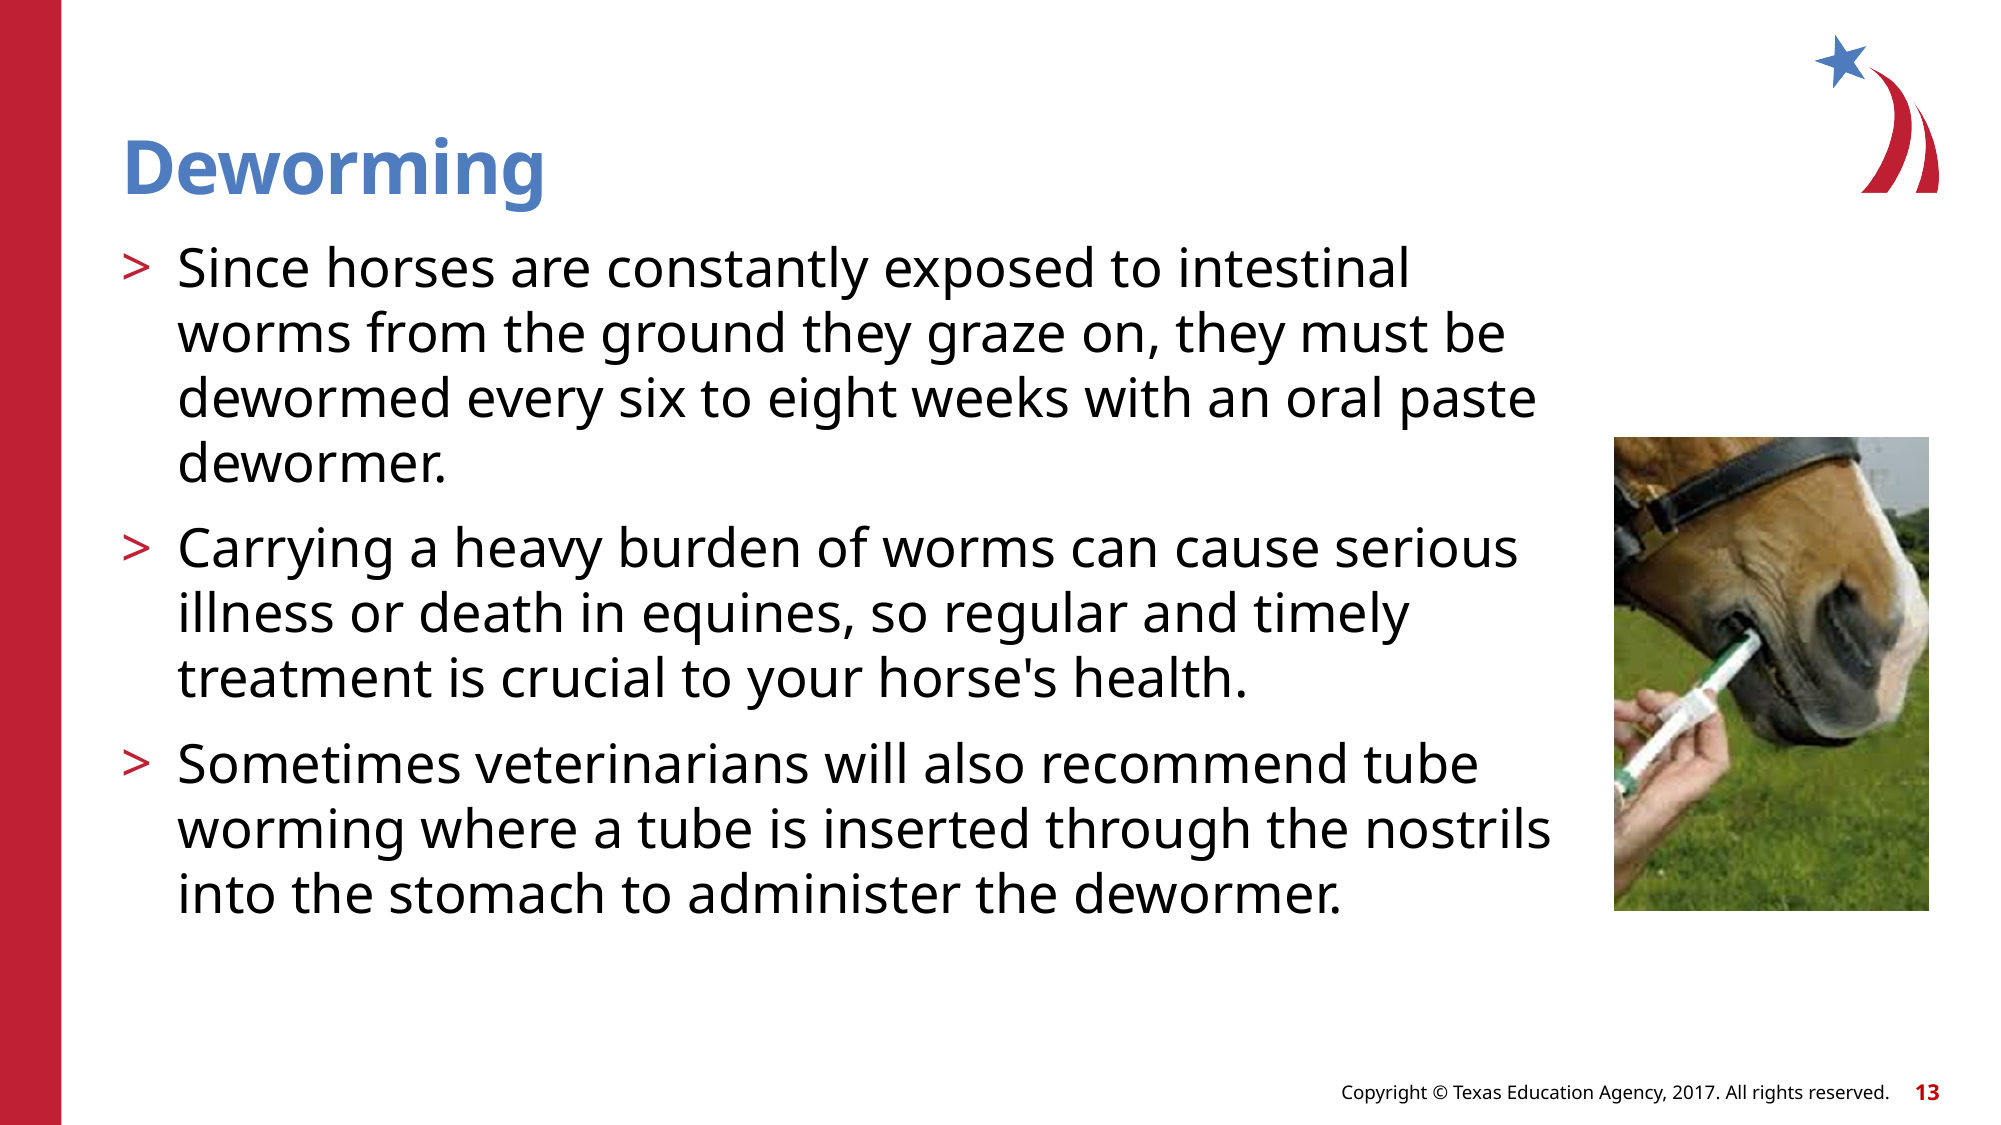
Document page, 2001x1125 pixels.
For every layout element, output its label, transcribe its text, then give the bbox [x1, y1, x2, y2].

picture [1814, 34, 1939, 193]
picture [1614, 437, 1929, 911]
list Since horses are constantly exposed to intestinal worms from the ground they graze on, they must be dewormed every six to eight weeks with an oral paste dewormer. Carrying a heavy burden of worms can cause serious illness or death in equines, so regular and timely treatment is crucial to your horse's health. Sometimes veterinarians will also recommend tube worming where a tube is inserted through the nostrils into the stomach to administer the dewormer. [121, 233, 1574, 1010]
title Deworming [121, 66, 1772, 211]
